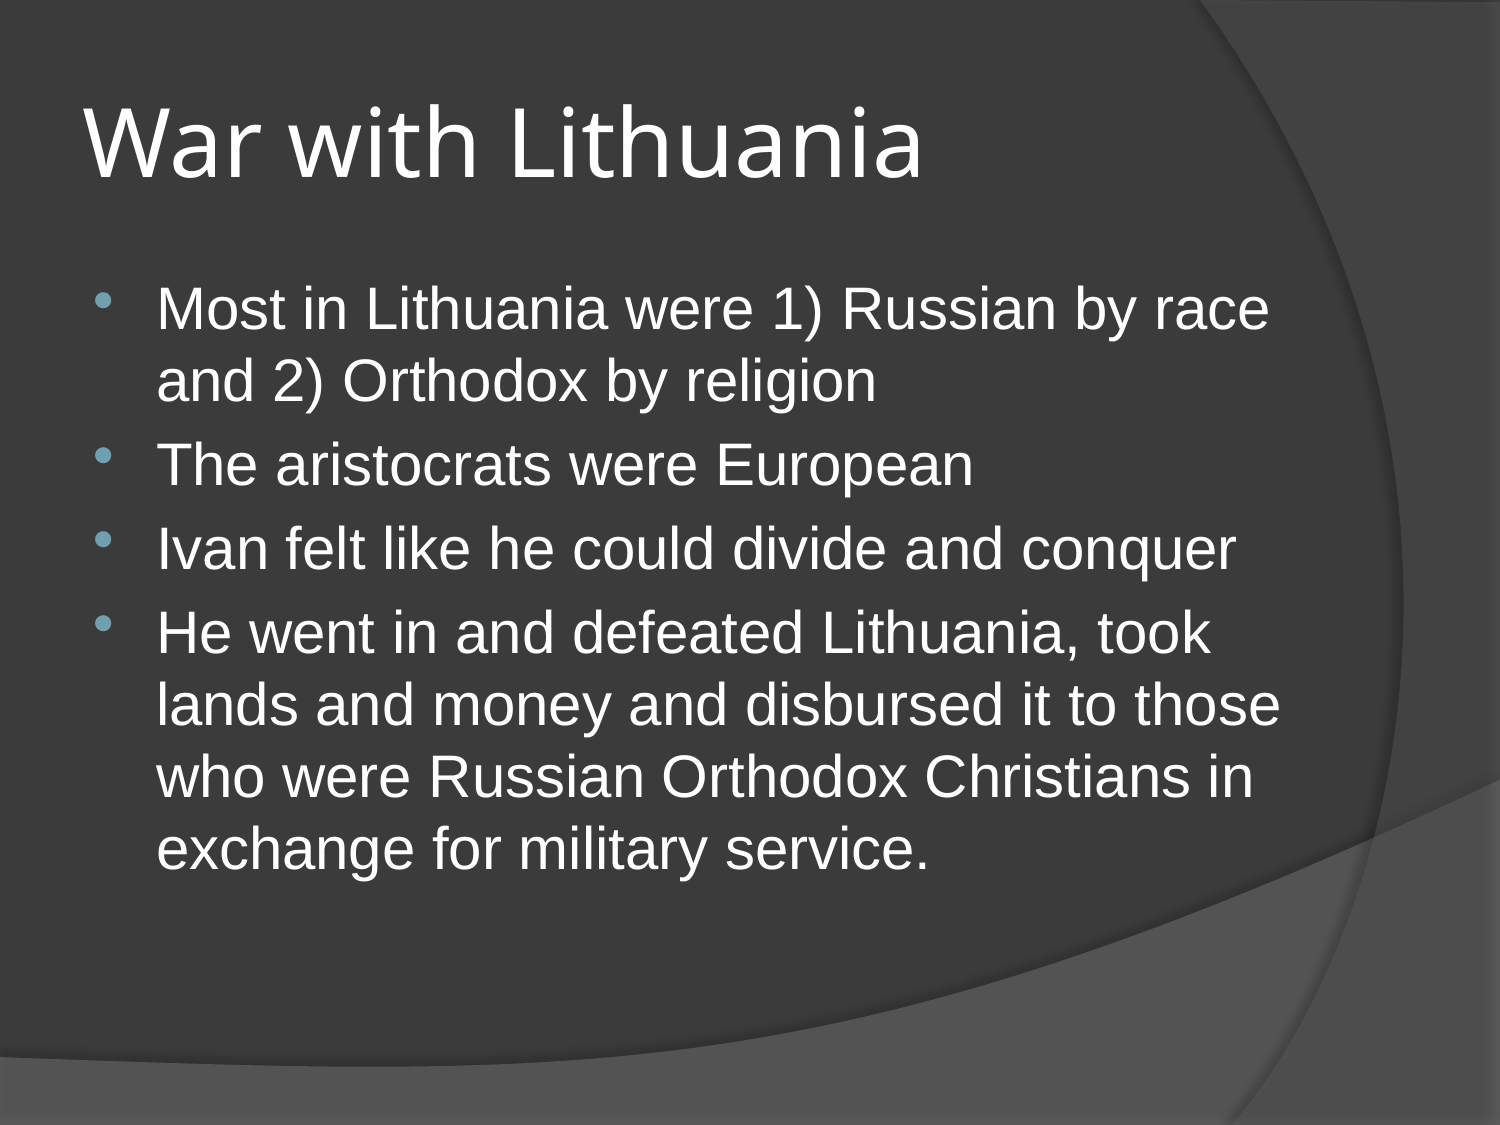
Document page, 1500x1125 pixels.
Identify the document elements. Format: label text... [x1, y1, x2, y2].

list Most in Lithuania were 1) Russian by race and 2) Orthodox by religion The aristocrats were European Ivan felt like he could divide and conquer He went in and defeated Lithuania, took lands and money and disbursed it to those who were Russian Orthodox Christians in exchange for military service. [75, 262, 1300, 1005]
title War with Lithuania [75, 45, 1300, 233]
